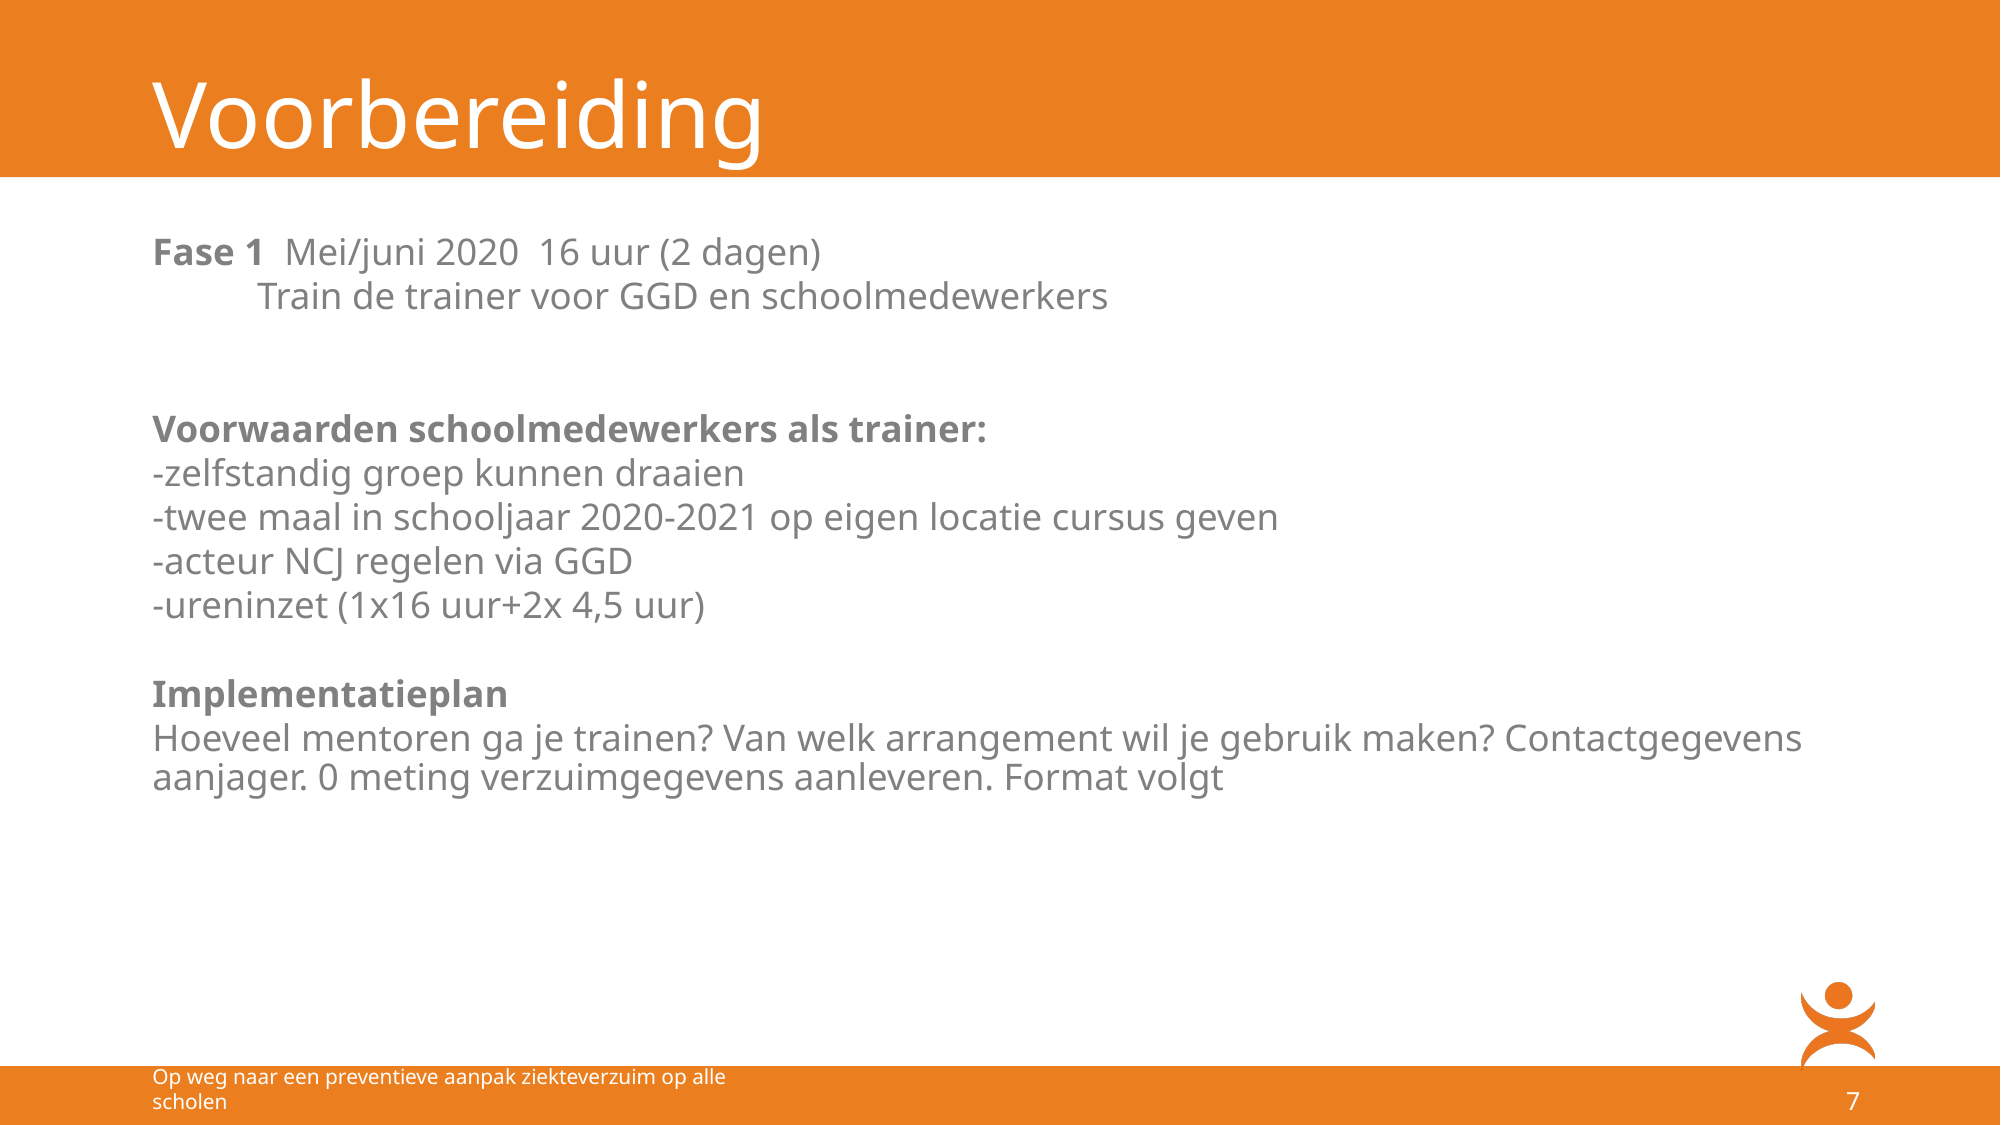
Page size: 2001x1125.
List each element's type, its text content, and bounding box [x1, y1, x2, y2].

picture [1801, 982, 1875, 1071]
title Voorbereiding [137, 59, 1863, 178]
text_box 7 [1412, 1077, 1875, 1125]
text_box [0, 1065, 2000, 1125]
list Fase 1 Mei/juni 2020 16 uur (2 dagen) Train de trainer voor GGD en schoolmedewerkers Voorwaarden schoolmedewerkers als trainer: -zelfstandig groep kunnen draaien -twee maal in schooljaar 2020-2021 op eigen locatie cursus geven -acteur NCJ regelen via GGD -ureninzet (1x16 uur+2x 4,5 uur) Implementatieplan Hoeveel mentoren ga je trainen? Van welk arrangement wil je gebruik maken? Contactgegevens aanjager. 0 meting verzuimgegevens aanleveren. Format volgt [137, 226, 1863, 941]
footer Op weg naar een preventieve aanpak ziekteverzuim op alle scholen [137, 1077, 813, 1125]
text_box [0, 0, 2000, 178]
